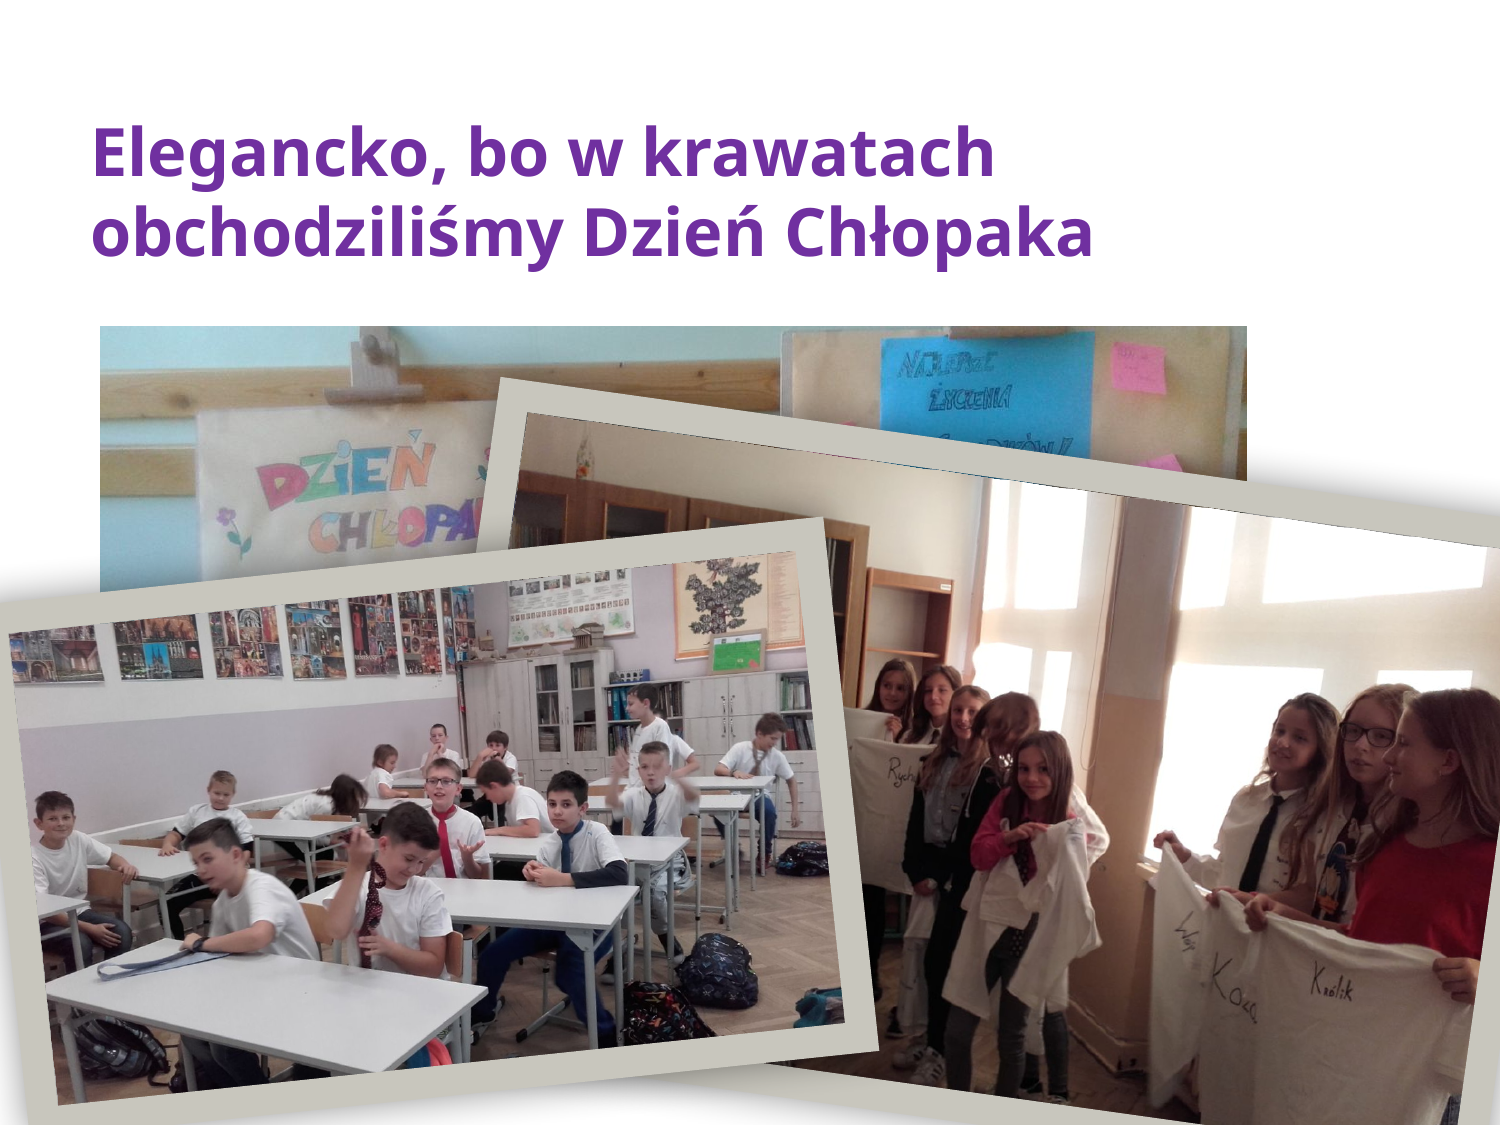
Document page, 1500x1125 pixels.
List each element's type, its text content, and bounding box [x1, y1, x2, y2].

picture [10, 326, 1500, 1125]
list Elegancko, bo w krawatach obchodziliśmy Dzień Chłopaka [75, 101, 1425, 567]
